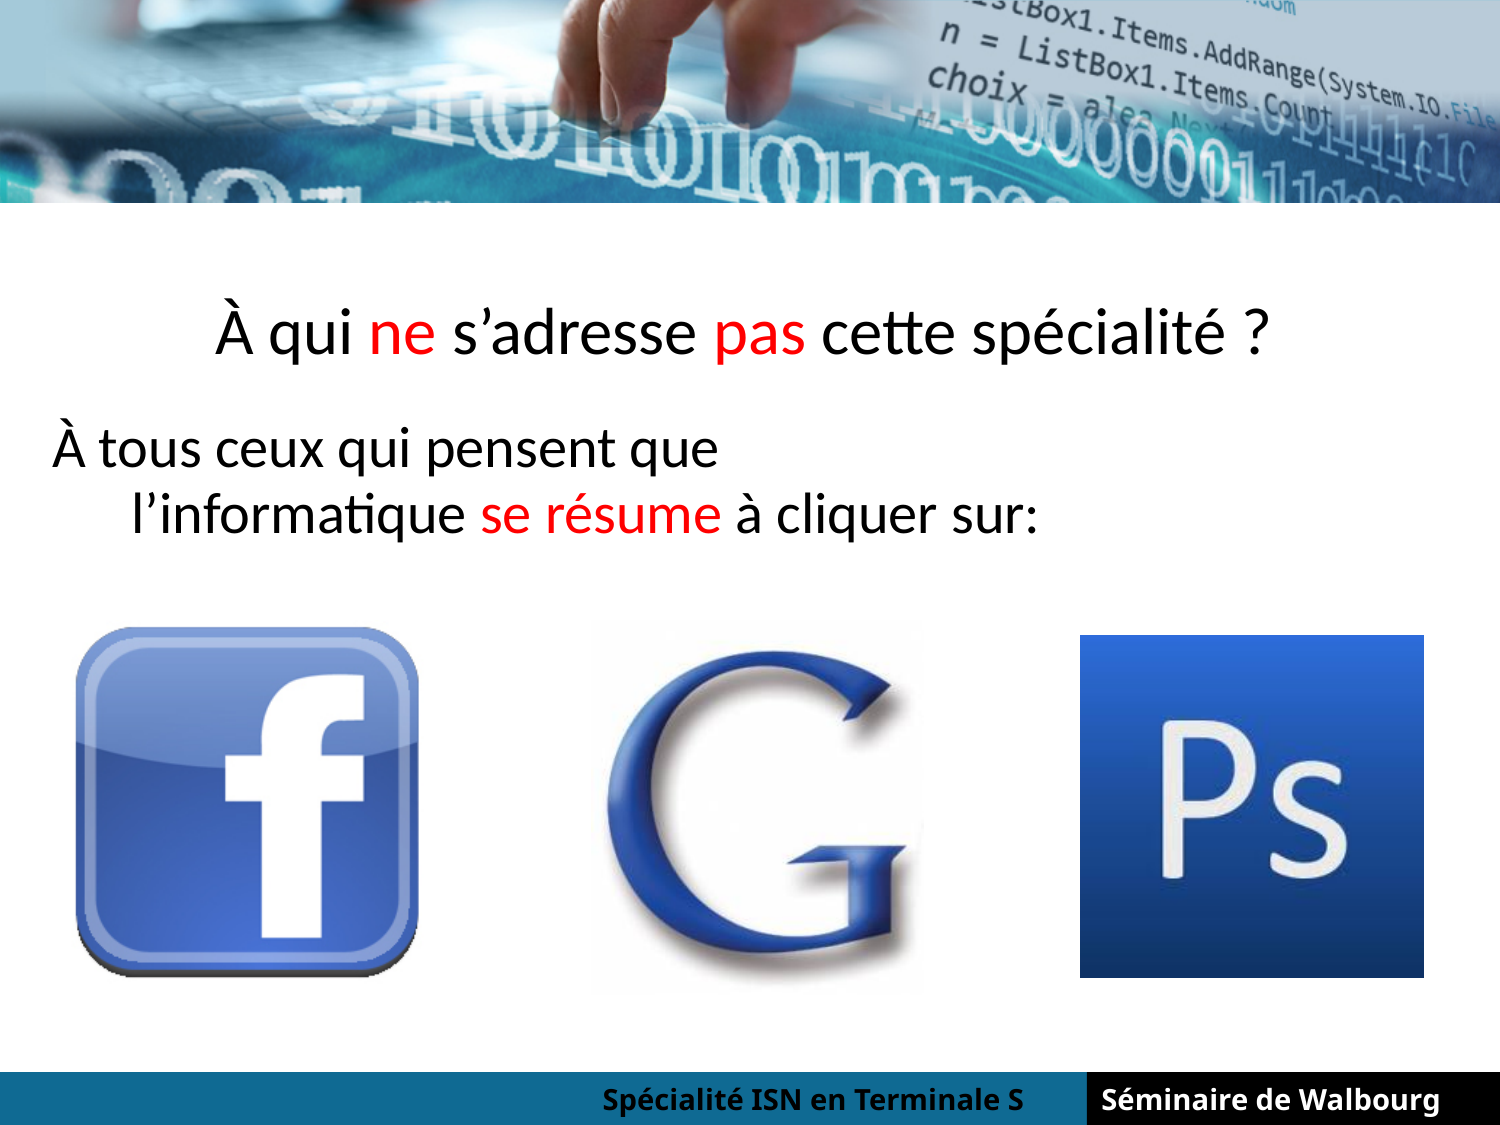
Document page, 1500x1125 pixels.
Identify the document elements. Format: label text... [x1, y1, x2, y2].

text_box À tous ceux qui pensent que l’informatique se résume à cliquer sur: [52, 409, 1425, 547]
picture [60, 620, 435, 995]
text_box À qui ne s’adresse pas cette spécialité ? [75, 288, 1414, 370]
picture [1080, 635, 1424, 979]
picture [0, 0, 1500, 203]
picture [591, 620, 924, 995]
